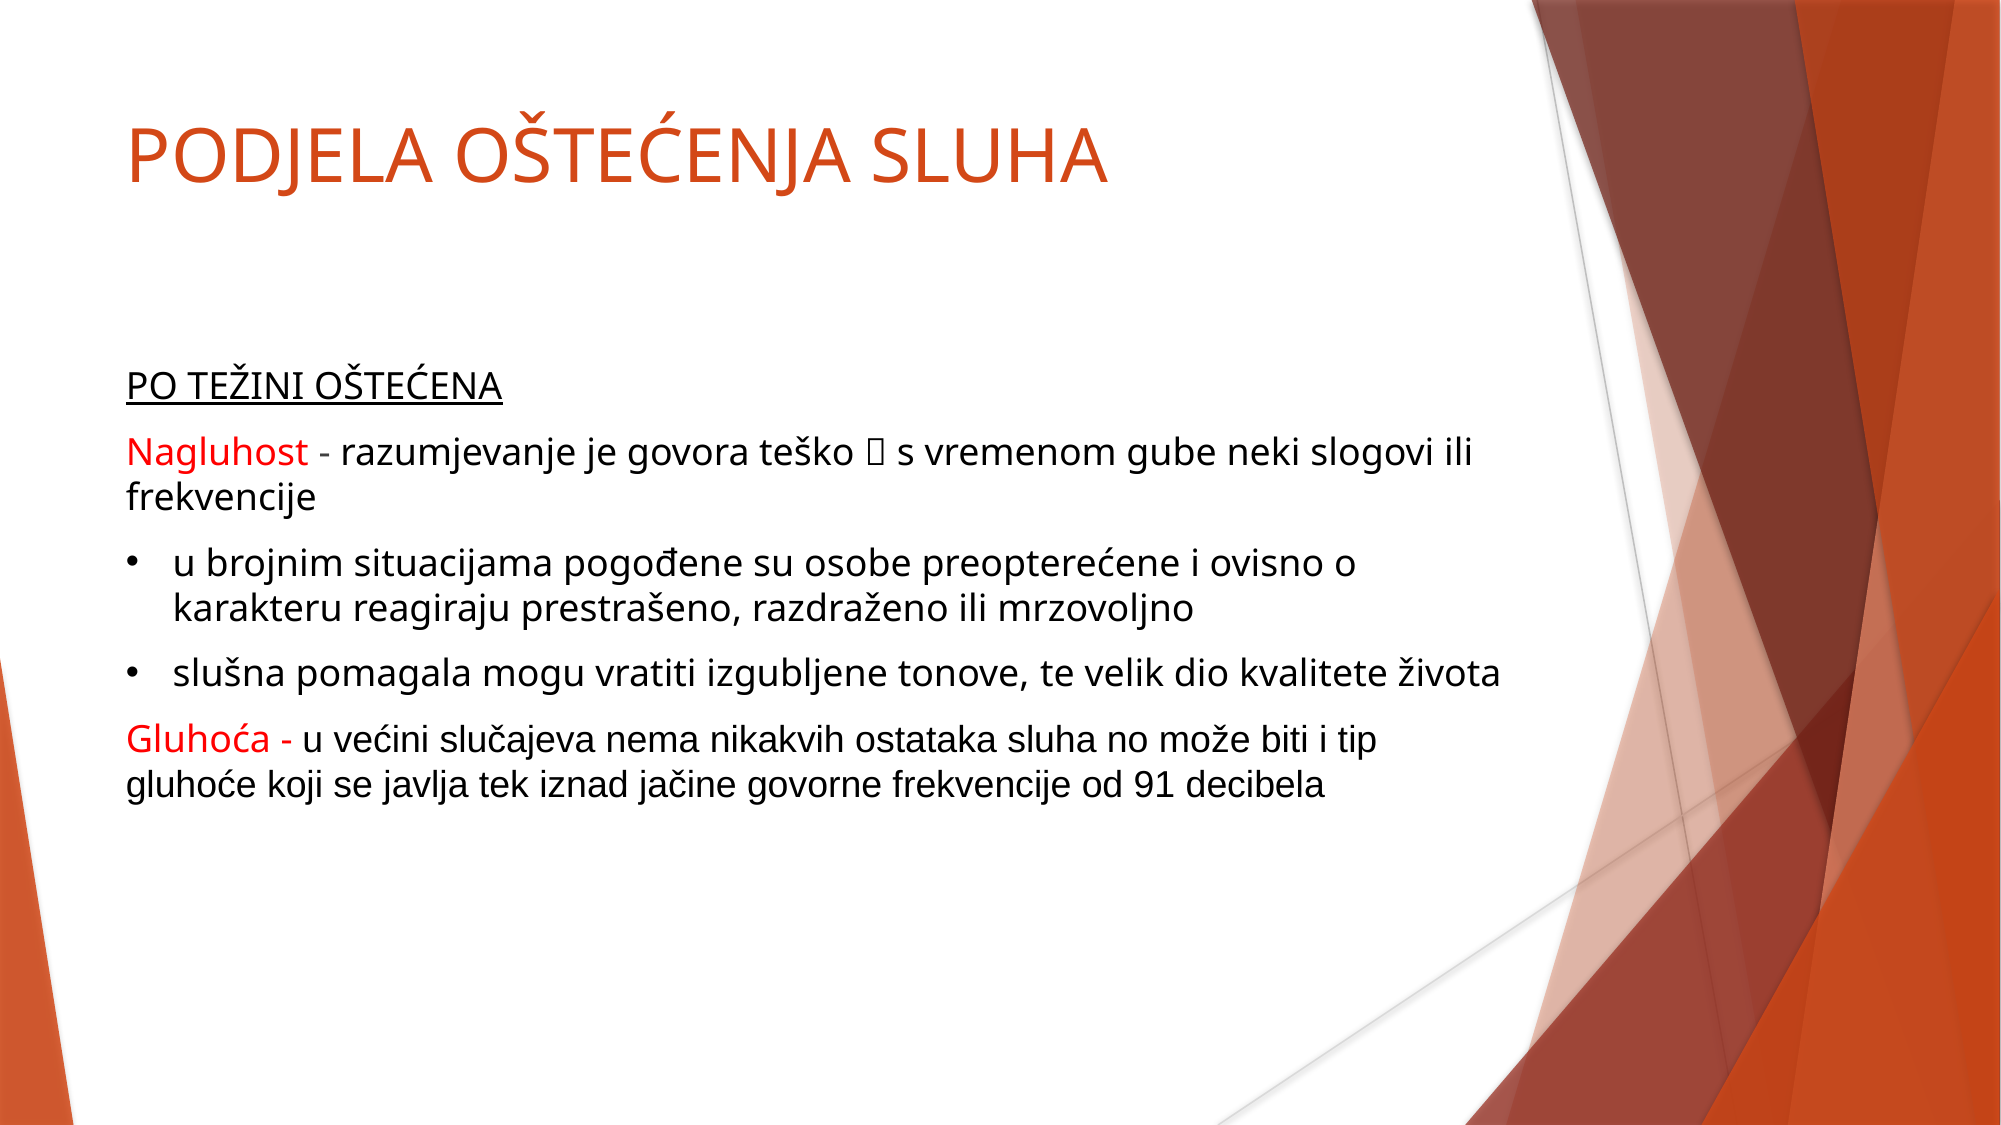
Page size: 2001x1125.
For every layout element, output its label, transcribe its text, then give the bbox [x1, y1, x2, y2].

text_box PO TEŽINI OŠTEĆENA Nagluhost - razumjevanje je govora teško  s vremenom gube neki slogovi ili frekvencije u brojnim situacijama pogođene su osobe preopterećene i ovisno o karakteru reagiraju prestrašeno, razdraženo ili mrzovoljno slušna pomagala mogu vratiti izgubljene tonove, te velik dio kvalitete života Gluhoća - u većini slučajeva nema nikakvih ostataka sluha no može biti i tip gluhoće koji se javlja tek iznad jačine govorne frekvencije od 91 decibela [111, 354, 1522, 991]
text_box PODJELA OŠTEĆENJA SLUHA [111, 99, 1522, 317]
